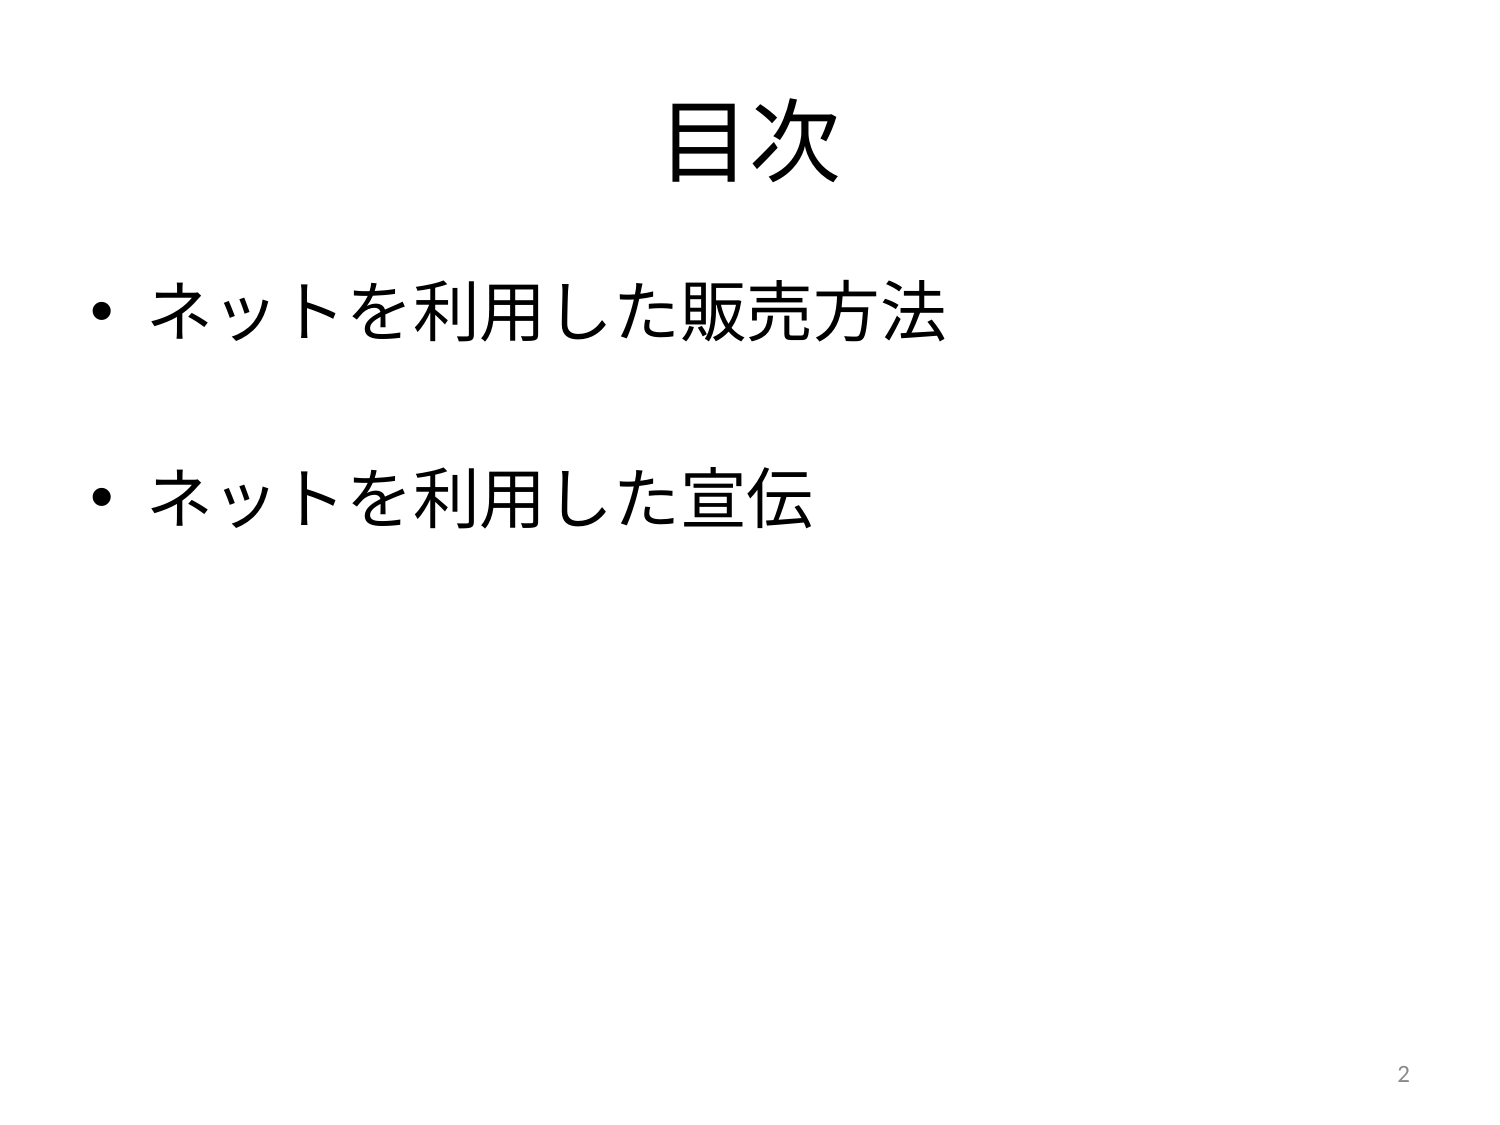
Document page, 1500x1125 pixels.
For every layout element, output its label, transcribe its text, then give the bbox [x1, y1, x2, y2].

title 目次 [75, 45, 1425, 233]
list ネットを利用した販売方法 ネットを利用した宣伝 [75, 262, 1425, 1005]
slide_number 2 [1074, 1042, 1425, 1103]
